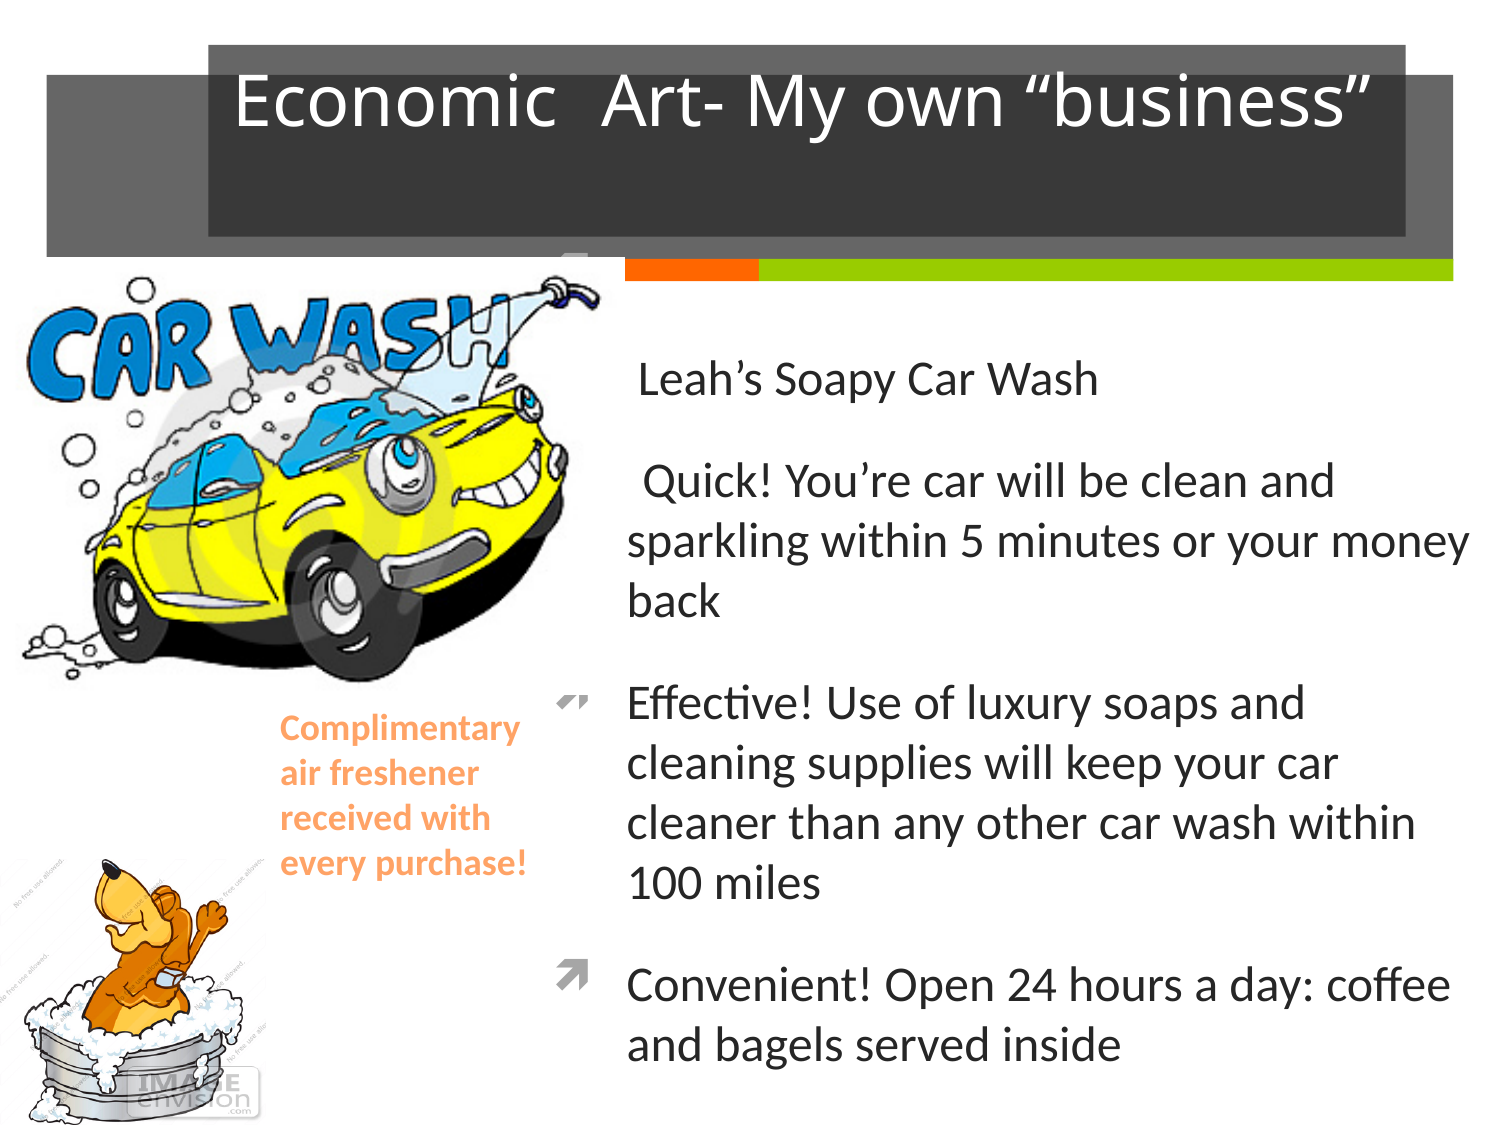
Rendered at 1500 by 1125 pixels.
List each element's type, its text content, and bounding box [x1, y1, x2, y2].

text_box Complimentary air freshener received with every purchase! [265, 710, 571, 890]
title Economic Art- My own “business” [208, 44, 1406, 237]
picture [0, 859, 266, 1125]
list Leah’s Soapy Car Wash Quick! You’re car will be clean and sparkling within 5 minutes or your money back Effective! Use of luxury soaps and cleaning supplies will keep your car cleaner than any other car wash within 100 miles Convenient! Open 24 hours a day: coffee and bagels served inside [536, 236, 1500, 1110]
picture [0, 256, 626, 696]
